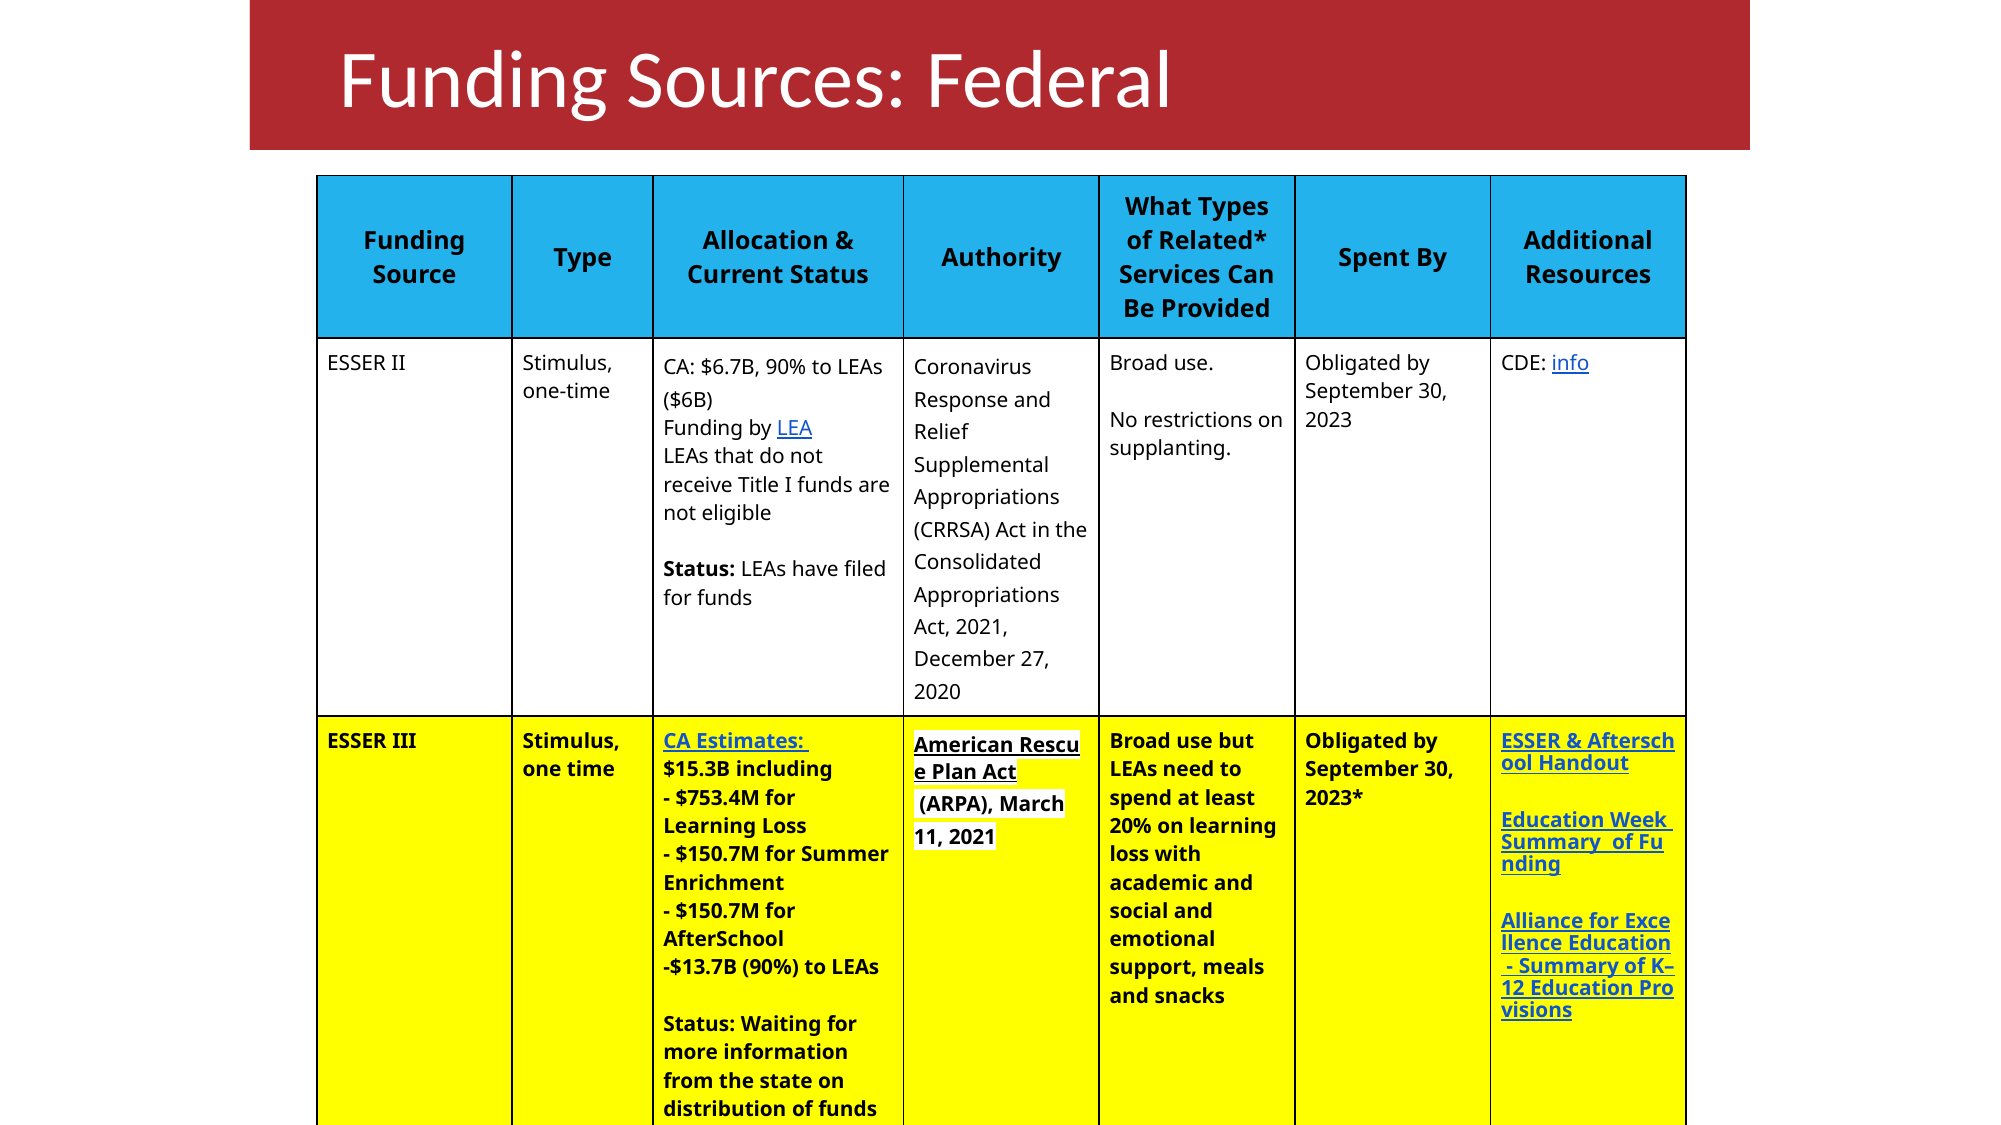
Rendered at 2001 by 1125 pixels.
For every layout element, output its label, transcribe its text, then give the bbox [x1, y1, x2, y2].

table_header Spent By [1296, 176, 1490, 337]
table_cell CDE: info [1491, 339, 1685, 715]
table_cell Stimulus, one-time [513, 339, 652, 715]
table_header Authority [904, 176, 1098, 337]
table_cell Obligated by September 30, 2023 [1296, 339, 1490, 715]
table_header Additional Resources [1491, 176, 1685, 337]
text_box Funding Sources: Federal [249, 0, 1750, 150]
table_cell Broad use but LEAs need to spend at least 20% on learning loss with academic and social and emotional support, meals and snacks [1100, 717, 1294, 1125]
table_cell CA: $6.7B, 90% to LEAs ($6B) Funding by LEA LEAs that do not receive Title I funds are not eligible Status: LEAs have filed for funds [654, 339, 903, 715]
table_header Type [513, 176, 652, 337]
table_header Funding Source [318, 176, 511, 337]
table_cell ESSER II [318, 339, 511, 715]
table_cell Coronavirus Response and Relief Supplemental Appropriations (CRRSA) Act in the Consolidated Appropriations Act, 2021, December 27, 2020 [904, 339, 1098, 715]
table_cell Stimulus, one time [513, 717, 652, 1125]
table_header Allocation & Current Status [654, 176, 903, 337]
table_cell ESSER & Afterschool Handout Education Week Summary of Funding Alliance for Excellence Education - Summary of K–12 Education Provisions [1491, 717, 1685, 1125]
picture [1481, 1001, 1624, 1112]
table_header What Types of Related* Services Can Be Provided [1100, 176, 1294, 337]
table_cell Broad use. No restrictions on supplanting. [1100, 339, 1294, 715]
table_cell Obligated by September 30, 2023* [1296, 717, 1490, 1125]
table_cell CA Estimates: $15.3B including - $753.4M for Learning Loss - $150.7M for Summer Enrichment - $150.7M for AfterSchool -$13.7B (90%) to LEAs Status: Waiting for more information from the state on distribution of funds [654, 717, 903, 1125]
table_cell ESSER III [318, 717, 511, 1125]
table_cell American Rescue Plan Act (ARPA), March 11, 2021 [904, 717, 1098, 1125]
